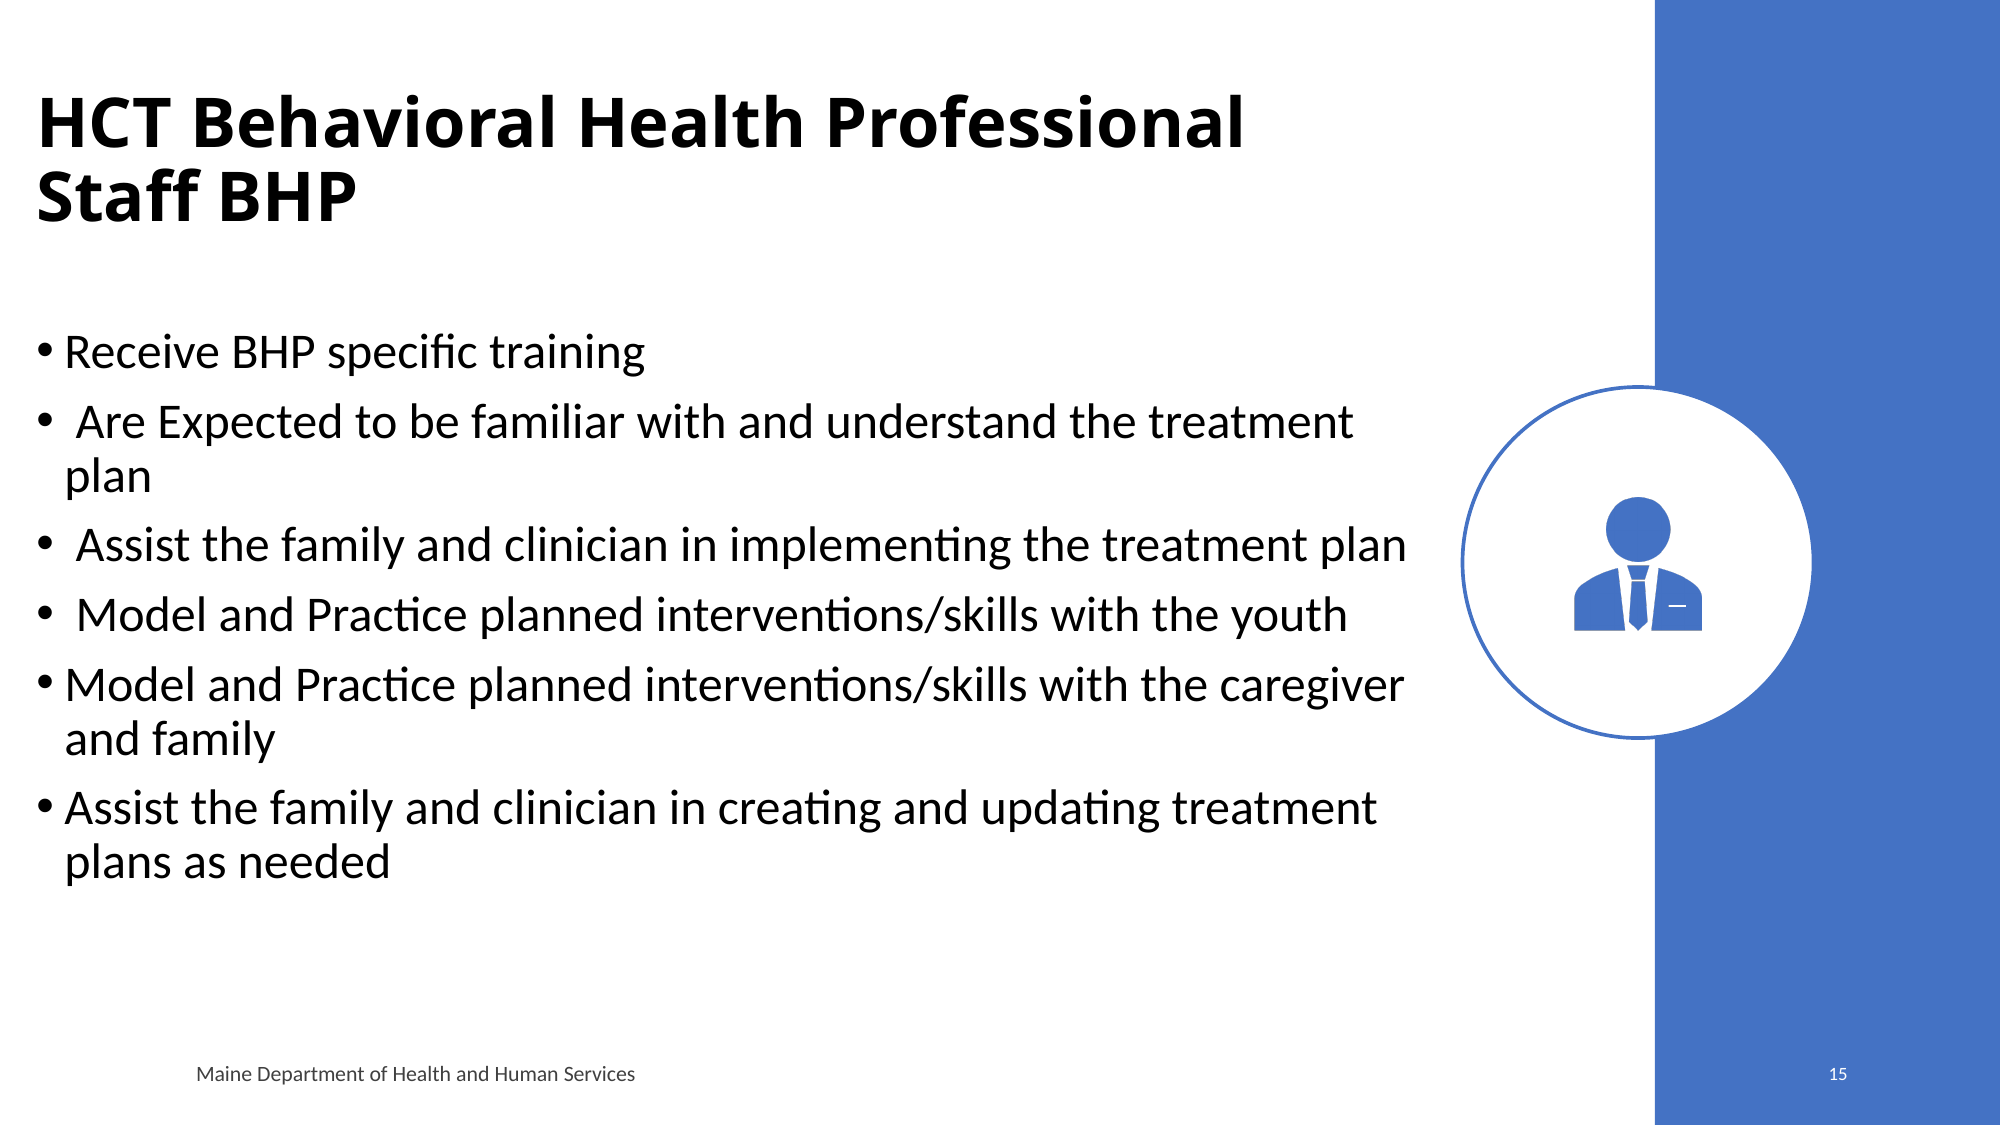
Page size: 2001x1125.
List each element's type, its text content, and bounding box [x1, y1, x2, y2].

title HCT Behavioral Health Professional Staff BHP [21, 53, 1339, 270]
list Receive BHP specific training Are Expected to be familiar with and understand the treatment plan Assist the family and clinician in implementing the treatment plan Model and Practice planned interventions/skills with the youth Model and Practice planned interventions/skills with the caregiver and family Assist the family and clinician in creating and updating treatment plans as needed [21, 270, 1463, 998]
footer Maine Department of Health and Human Services [181, 1042, 984, 1103]
slide_number 15 [1696, 1042, 1863, 1103]
picture [1544, 468, 1732, 657]
text_box [1654, 0, 2000, 1125]
text_box [1461, 385, 1815, 740]
